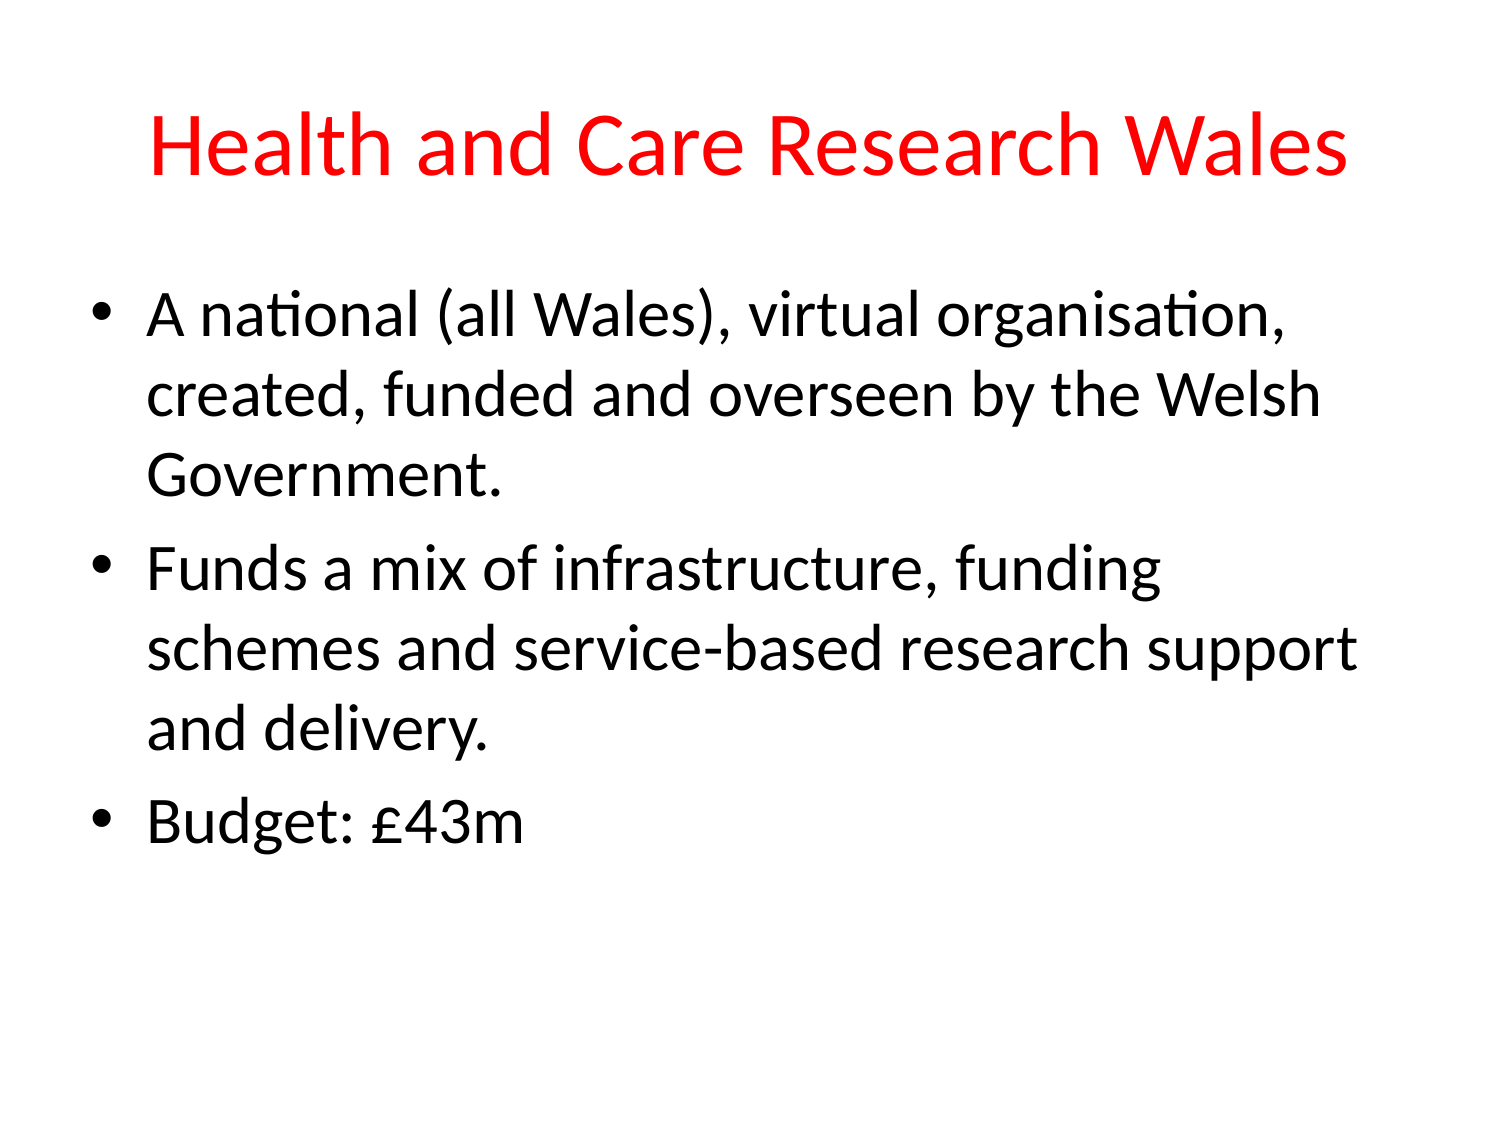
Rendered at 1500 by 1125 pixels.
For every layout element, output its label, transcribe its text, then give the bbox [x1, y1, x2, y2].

list A national (all Wales), virtual organisation, created, funded and overseen by the Welsh Government. Funds a mix of infrastructure, funding schemes and service-based research support and delivery. Budget: £43m [75, 262, 1425, 1005]
title Health and Care Research Wales [75, 45, 1425, 233]
